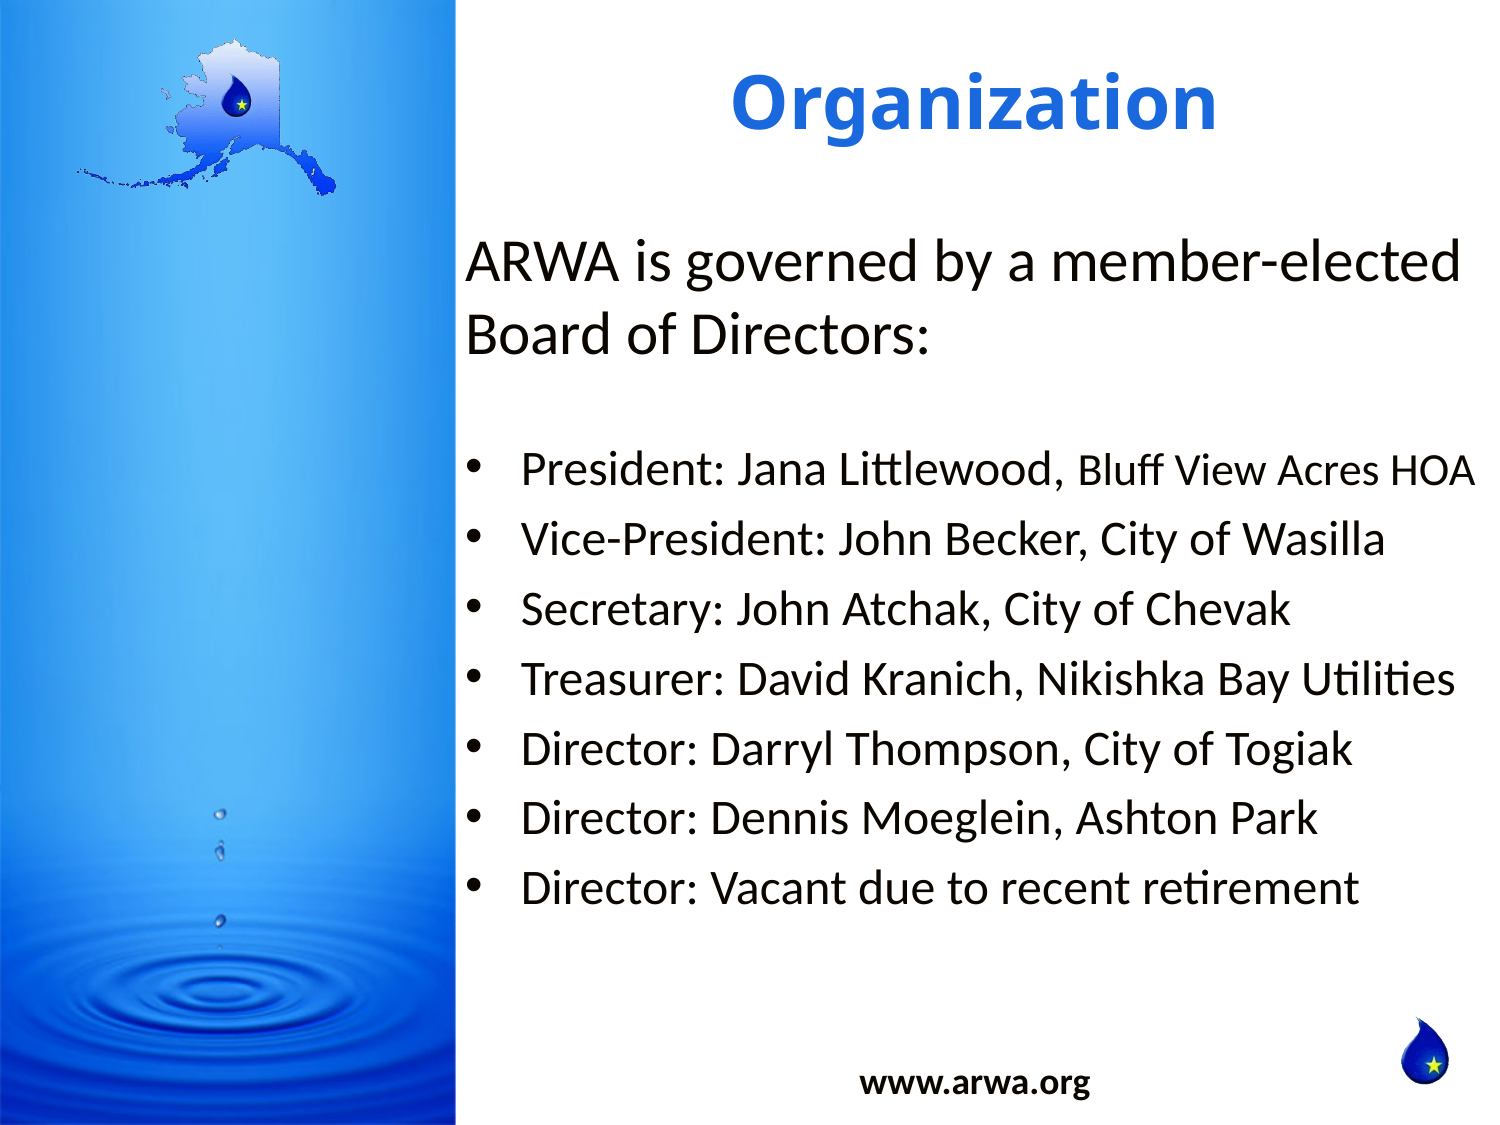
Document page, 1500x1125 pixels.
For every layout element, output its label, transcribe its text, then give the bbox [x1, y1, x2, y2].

title Organization [450, 24, 1500, 175]
text_box www.arwa.org [449, 1049, 1500, 1110]
picture [0, 0, 1500, 1125]
list ARWA is governed by a member-elected Board of Directors: President: Jana Littlewood, Bluff View Acres HOA Vice-President: John Becker, City of Wasilla Secretary: John Atchak, City of Chevak Treasurer: David Kranich, Nikishka Bay Utilities Director: Darryl Thompson, City of Togiak Director: Dennis Moeglein, Ashton Park Director: Vacant due to recent retirement [450, 212, 1500, 975]
